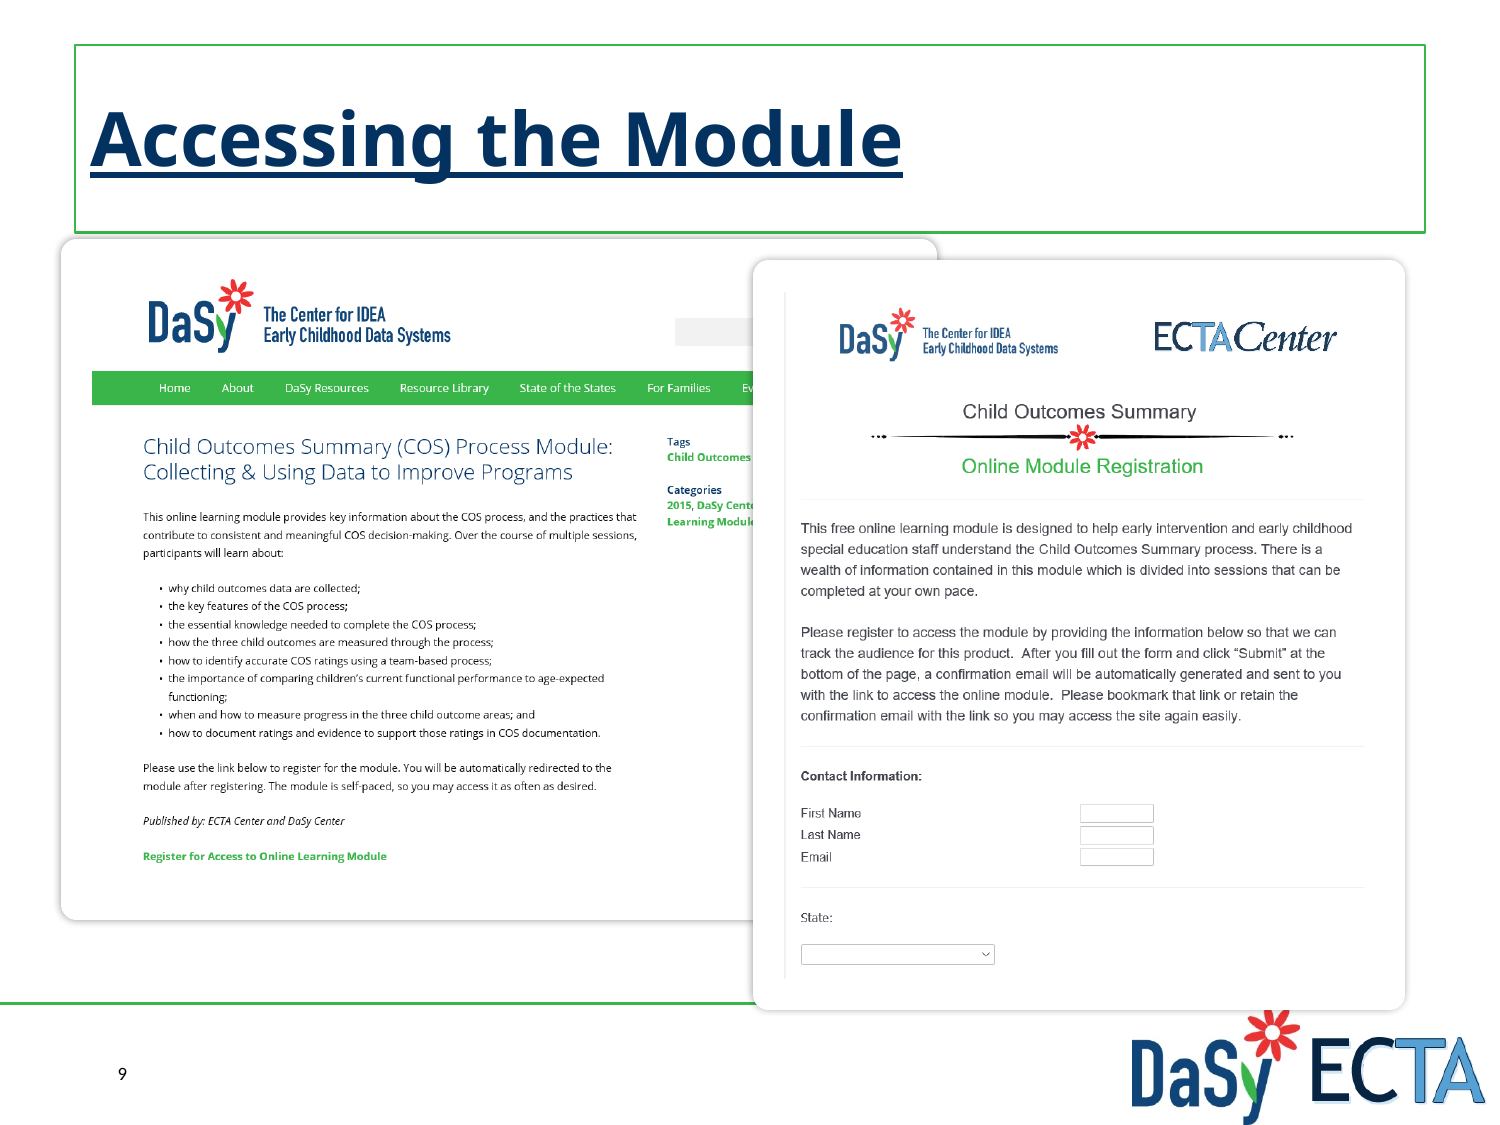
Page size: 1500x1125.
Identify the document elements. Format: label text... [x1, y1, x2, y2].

slide_number 9 [102, 1042, 440, 1103]
picture [1312, 1037, 1487, 1105]
picture [1132, 1010, 1300, 1125]
title Accessing the Module [74, 44, 1426, 234]
picture [92, 270, 1375, 979]
